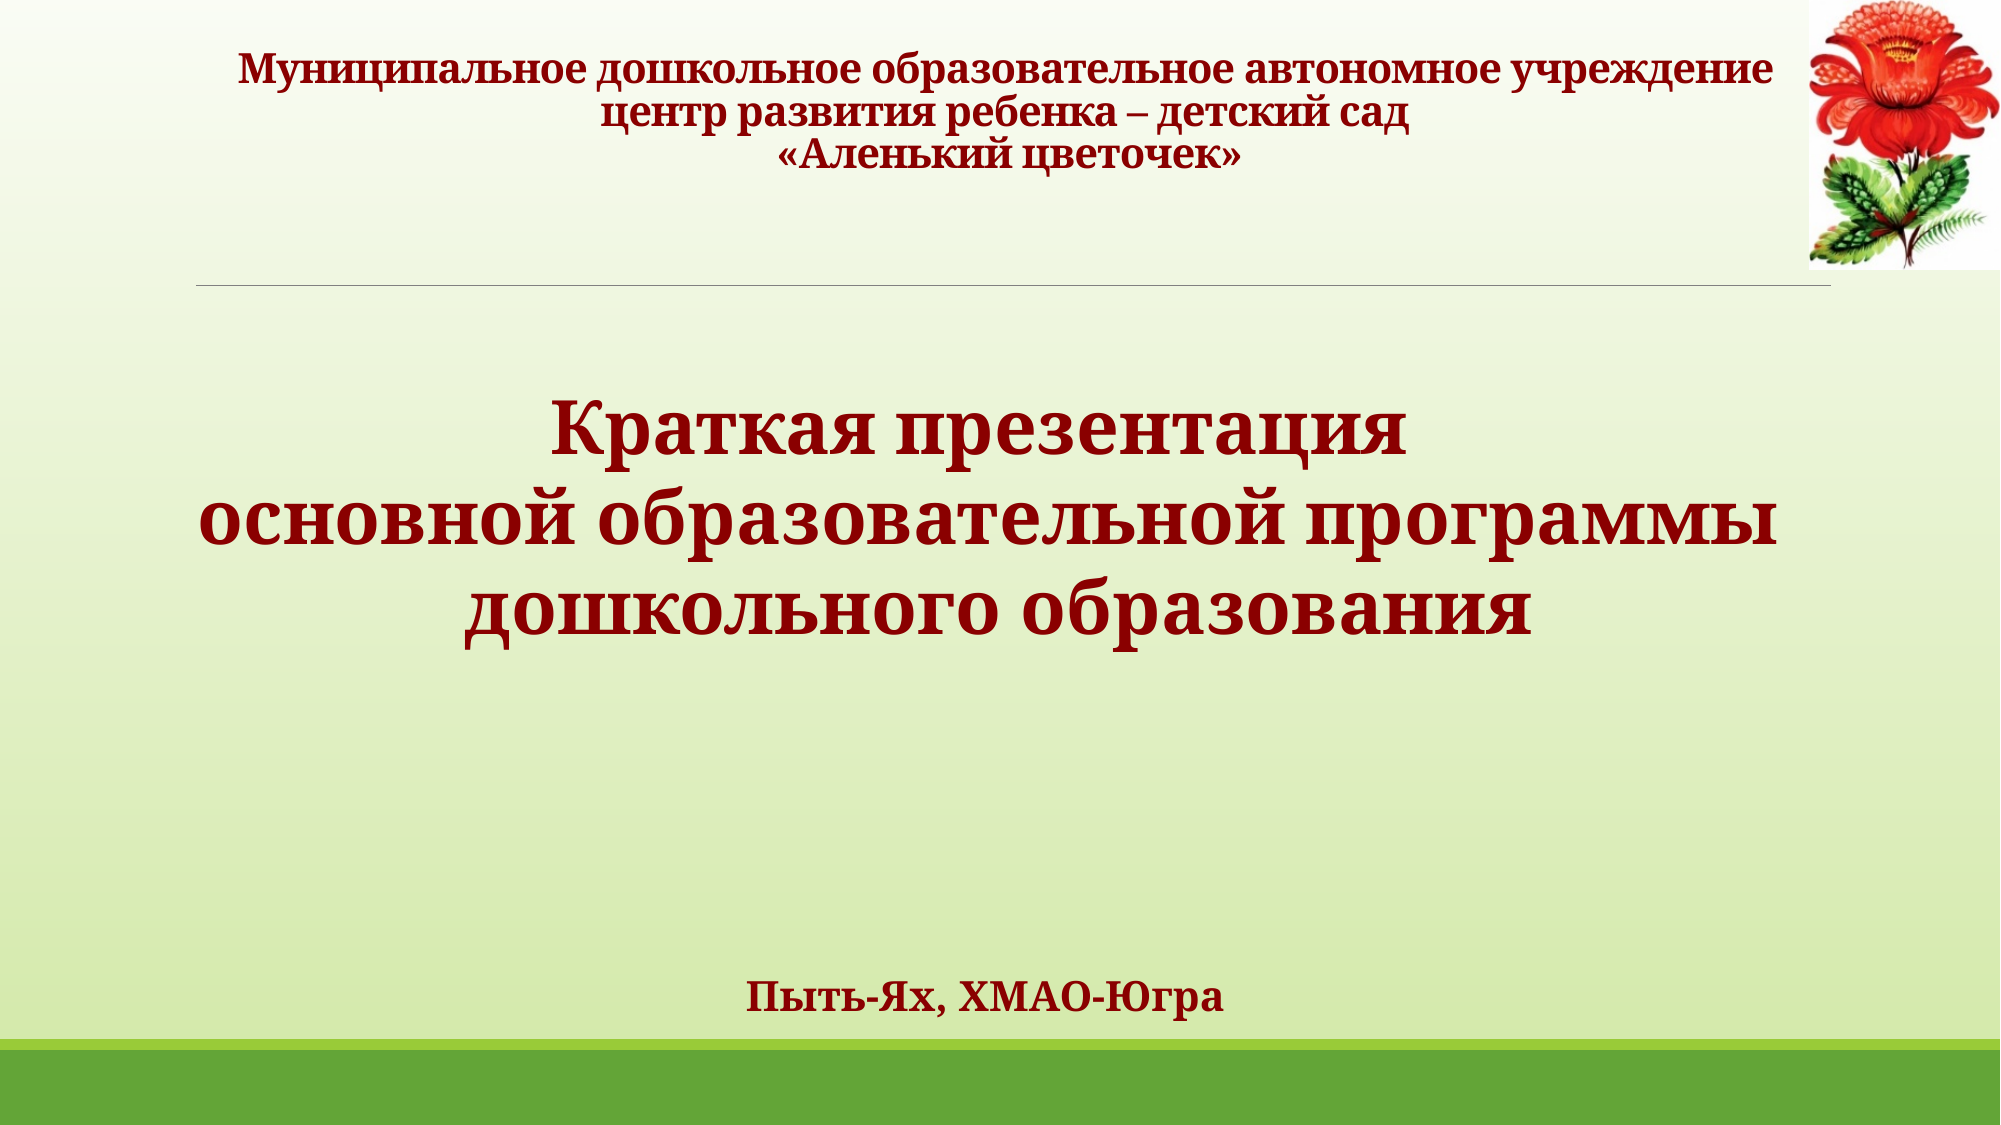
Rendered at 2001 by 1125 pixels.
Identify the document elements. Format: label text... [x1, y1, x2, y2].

title Муниципальное дошкольное образовательное автономное учреждение центр развития ребенка – детский сад «Аленький цветочек» [180, 0, 1806, 186]
list Краткая презентация основной образовательной программы дошкольного образования Пыть-Ях, ХМАО-Югра [131, 212, 1830, 1058]
picture [1808, 0, 2000, 270]
